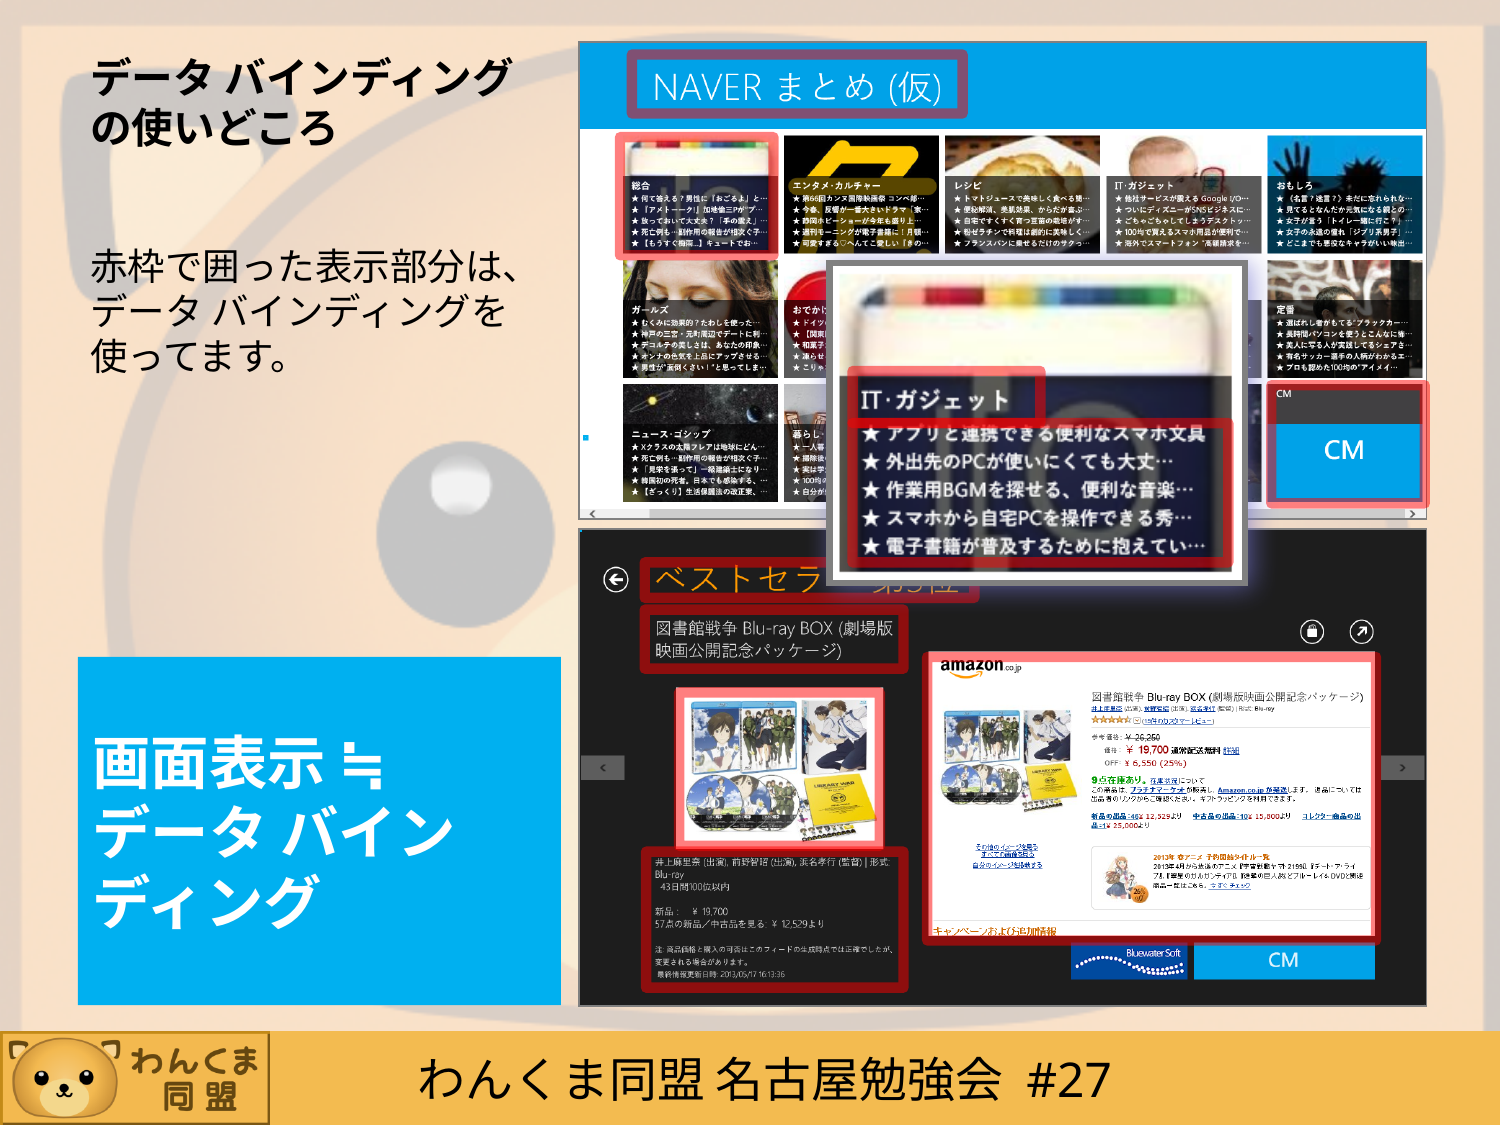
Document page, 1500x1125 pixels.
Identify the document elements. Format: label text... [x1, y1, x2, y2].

picture [0, 0, 1500, 1125]
text_box 画面表示 ≒ データ バインディング [76, 655, 563, 1007]
title データ バインディング の使いどころ [74, 44, 569, 235]
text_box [832, 265, 1243, 581]
list 赤枠で囲った表示部分は、 データ バインディングを 使ってます。 [74, 235, 569, 1006]
